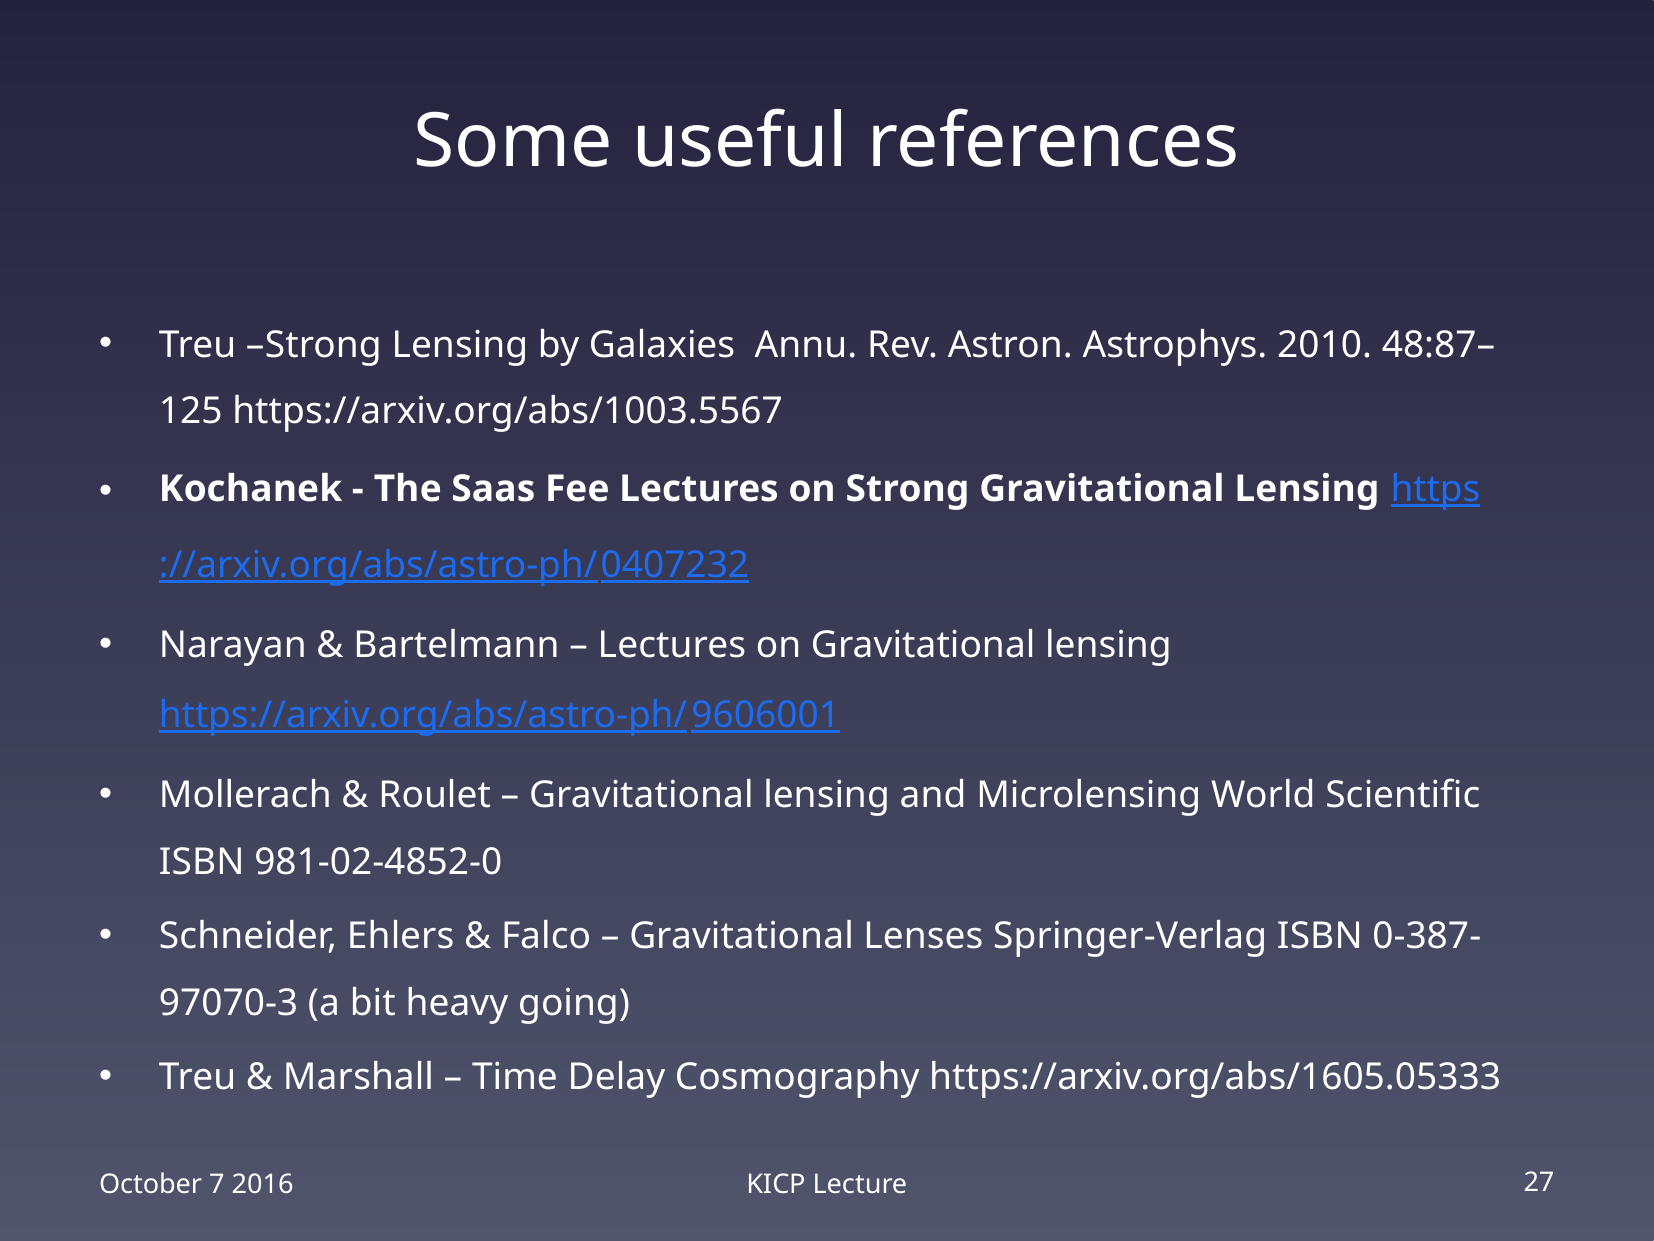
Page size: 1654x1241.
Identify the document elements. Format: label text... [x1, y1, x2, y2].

title Some useful references [82, 82, 1571, 289]
list Treu –Strong Lensing by Galaxies Annu. Rev. Astron. Astrophys. 2010. 48:87–125 https://arxiv.org/abs/1003.5567 Kochanek - The Saas Fee Lectures on Strong Gravitational Lensing https://arxiv.org/abs/astro-ph/0407232 Narayan & Bartelmann – Lectures on Gravitational lensing https://arxiv.org/abs/astro-ph/9606001 Mollerach & Roulet – Gravitational lensing and Microlensing World Scientific ISBN 981-02-4852-0 Schneider, Ehlers & Falco – Gravitational Lenses Springer-Verlag ISBN 0-387-97070-3 (a bit heavy going) Treu & Marshall – Time Delay Cosmography https://arxiv.org/abs/1605.05333 [82, 289, 1571, 1108]
footer KICP Lecture [564, 1149, 1089, 1216]
slide_number 27 [1185, 1149, 1571, 1216]
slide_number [82, 1149, 469, 1216]
